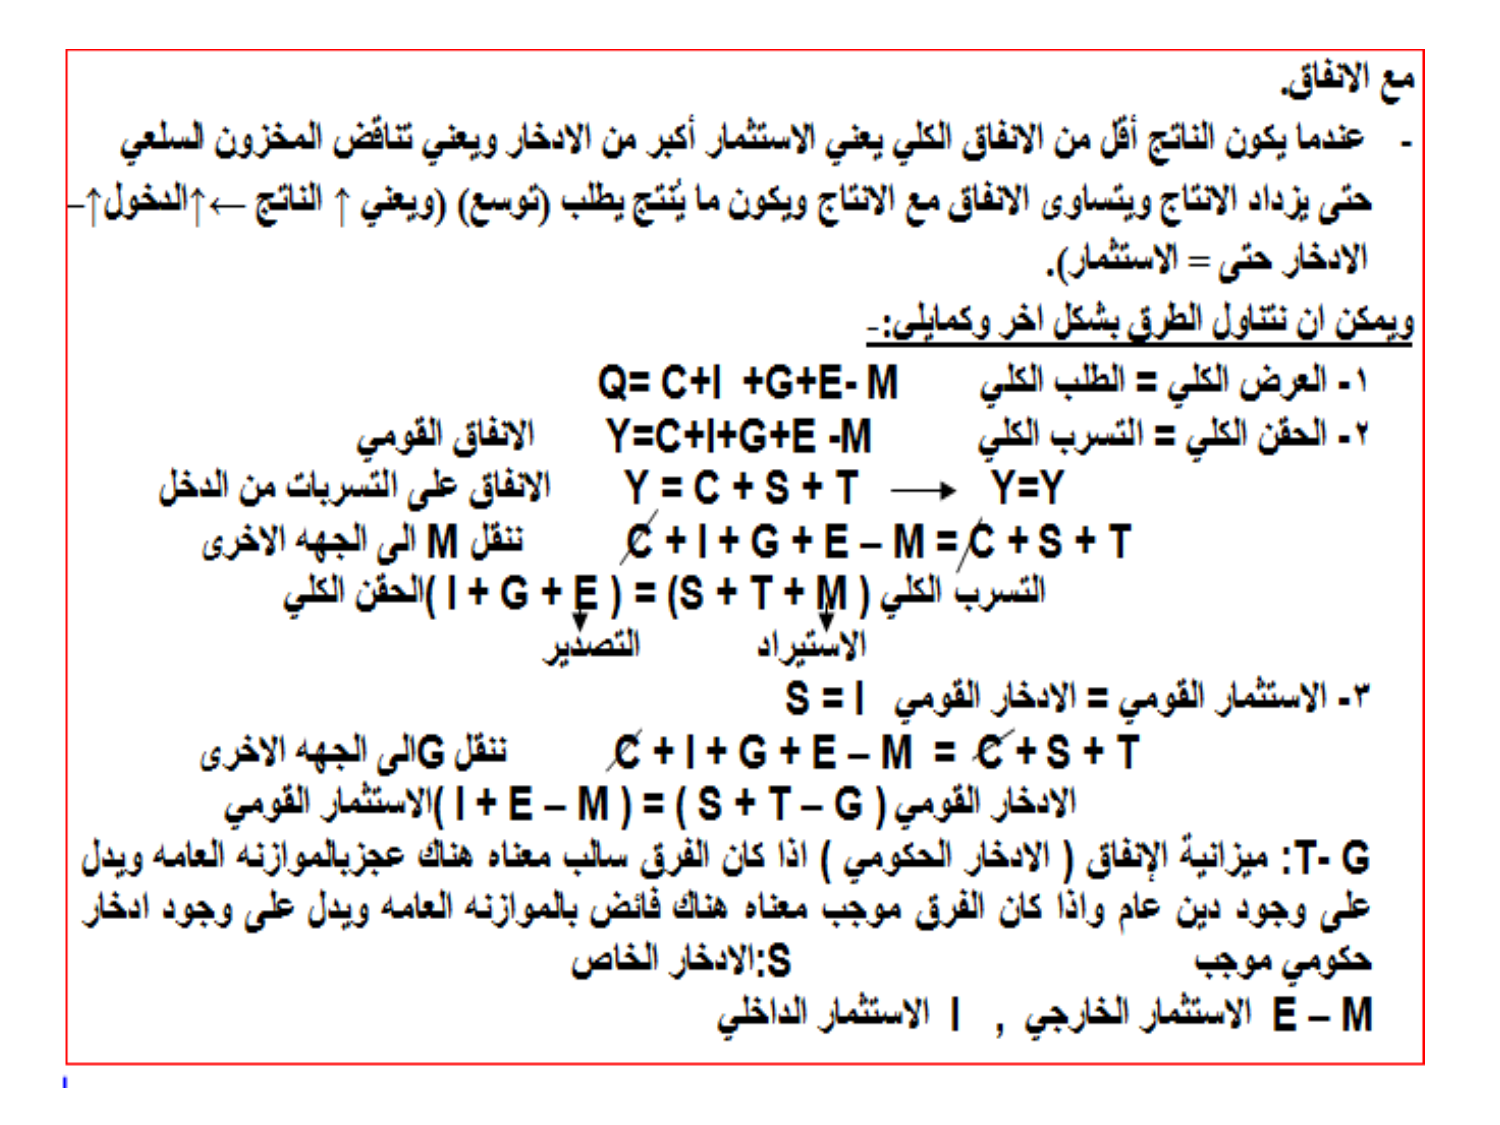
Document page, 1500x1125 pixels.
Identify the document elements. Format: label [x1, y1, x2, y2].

list [62, 49, 1426, 1088]
